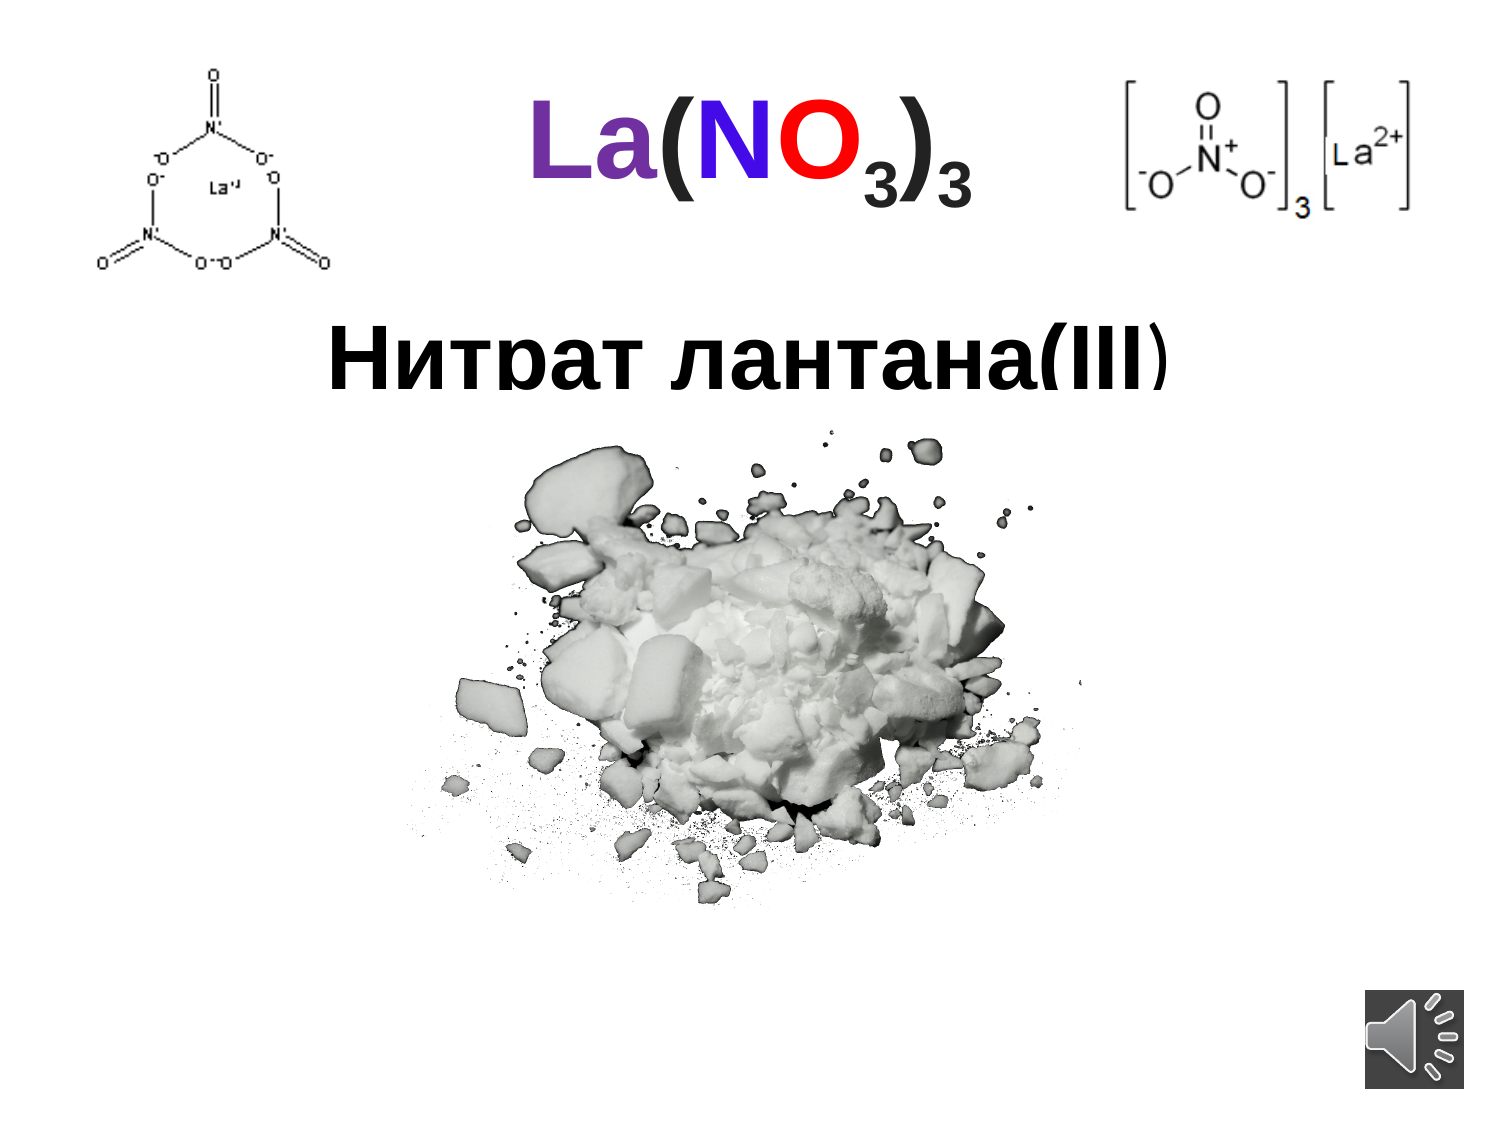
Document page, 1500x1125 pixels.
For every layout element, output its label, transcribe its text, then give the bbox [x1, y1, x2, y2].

picture [1364, 989, 1465, 1090]
text_box La(NO3)3 [511, 59, 989, 228]
picture [268, 389, 1232, 931]
picture [29, 12, 370, 316]
title Нитрат лантана(III) [75, 259, 1425, 447]
picture [1119, 76, 1415, 223]
